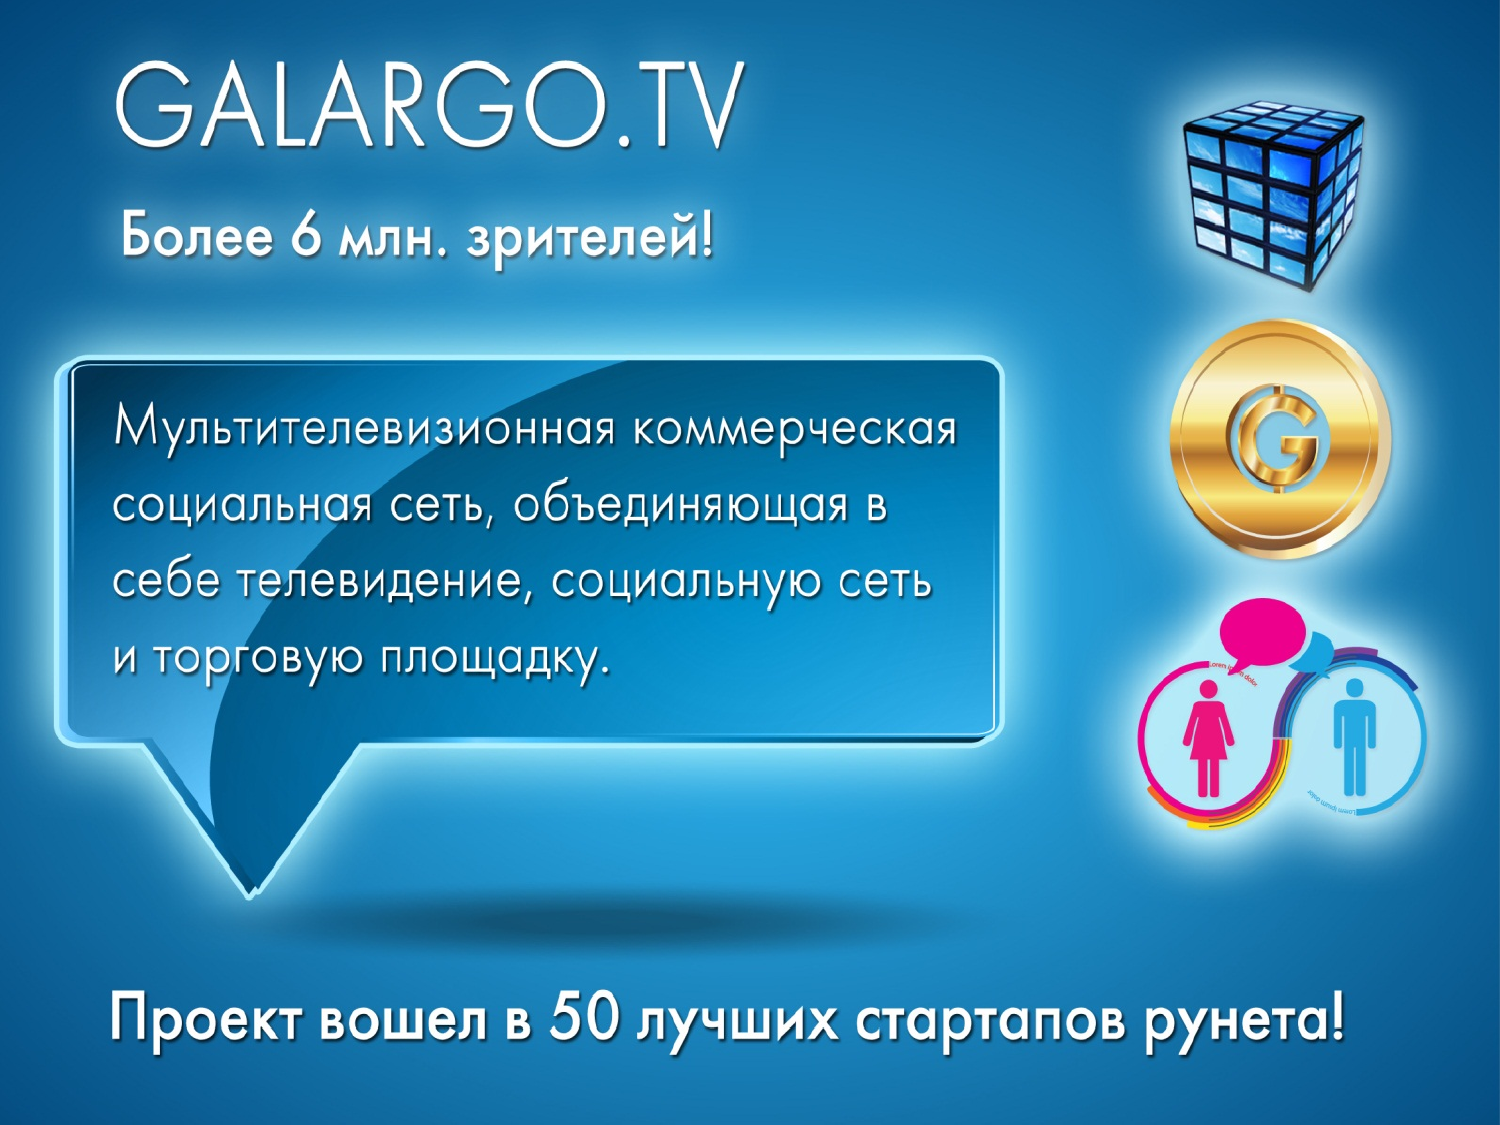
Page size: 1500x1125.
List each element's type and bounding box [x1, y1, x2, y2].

list [0, 0, 1500, 1125]
